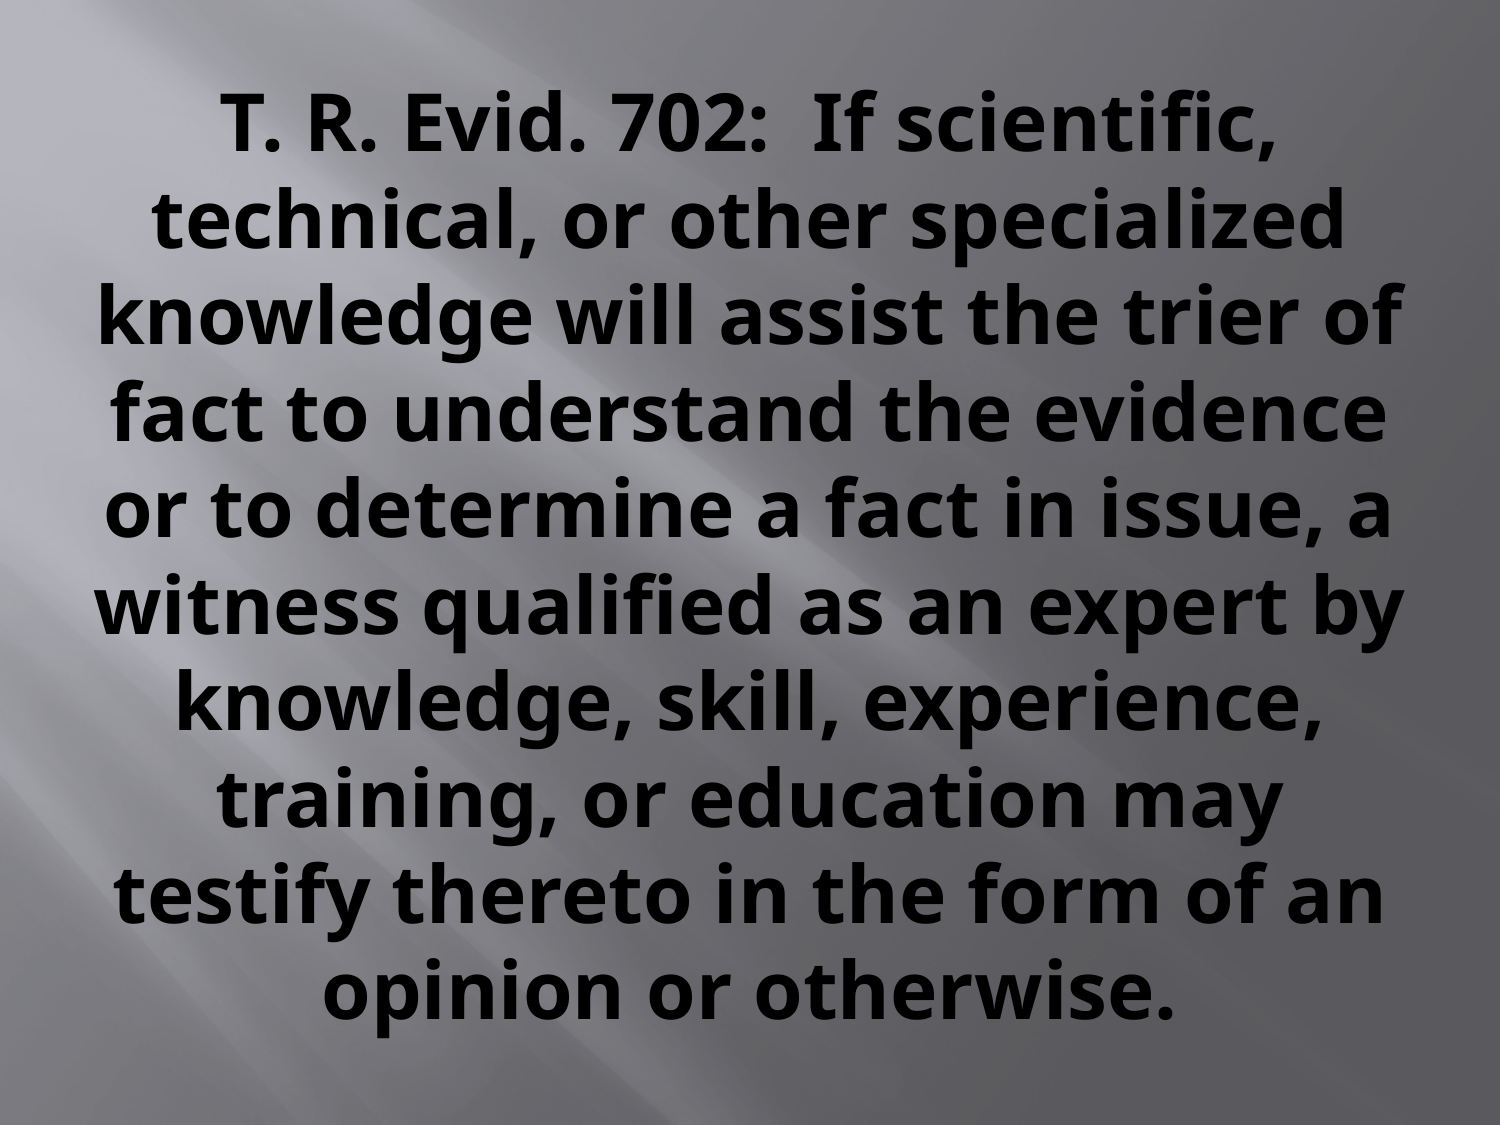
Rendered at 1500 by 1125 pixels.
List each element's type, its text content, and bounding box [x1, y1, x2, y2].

title T. R. Evid. 702: If scientific, technical, or other specialized knowledge will assist the trier of fact to understand the evidence or to determine a fact in issue, a witness qualified as an expert by knowledge, skill, experience, training, or education may testify thereto in the form of an opinion or otherwise. [75, 45, 1425, 1063]
